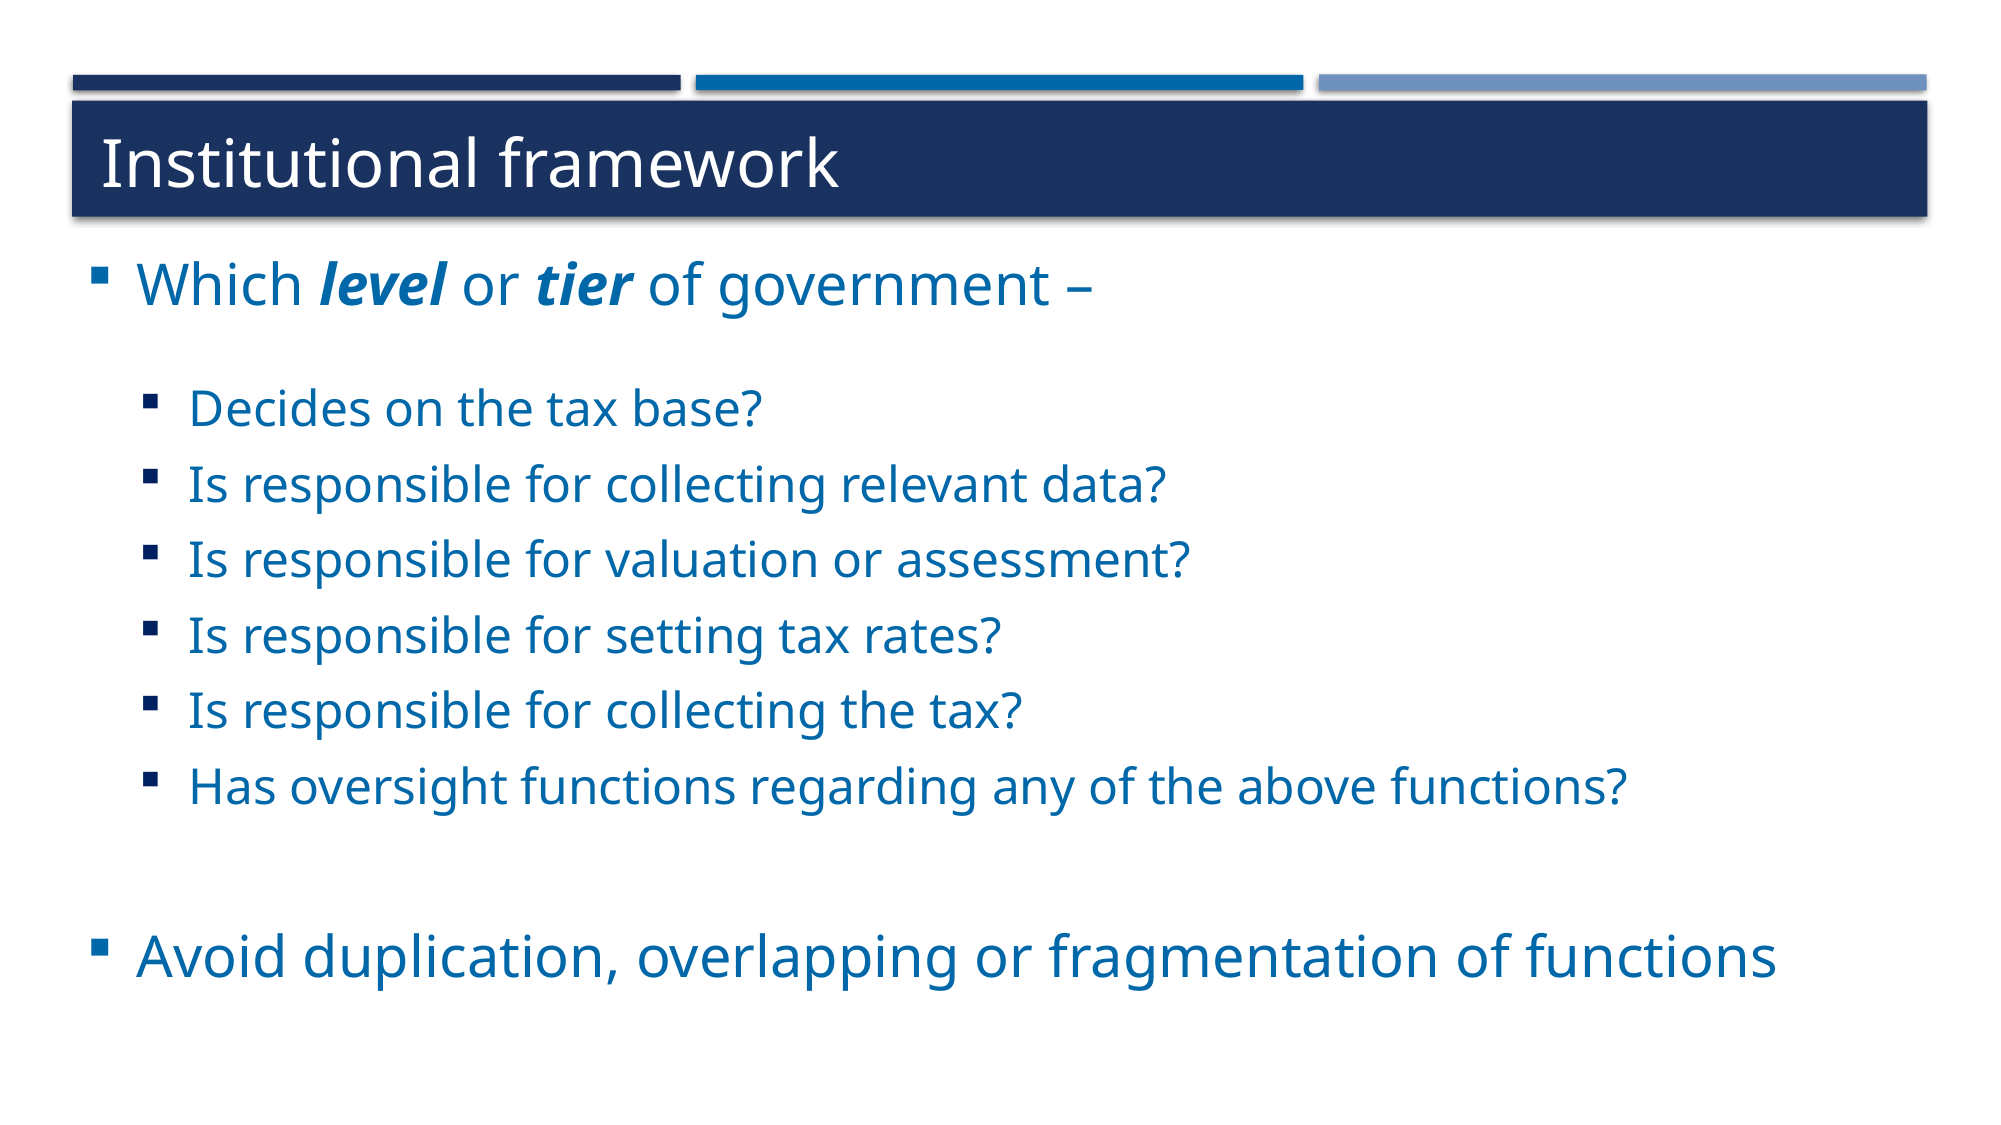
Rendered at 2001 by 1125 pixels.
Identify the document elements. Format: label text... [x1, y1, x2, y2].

list Which level or tier of government – Decides on the tax base? Is responsible for collecting relevant data? Is responsible for valuation or assessment? Is responsible for setting tax rates? Is responsible for collecting the tax? Has oversight functions regarding any of the above functions? Avoid duplication, overlapping or fragmentation of functions [71, 248, 1881, 1006]
title Institutional framework [86, 112, 1896, 280]
